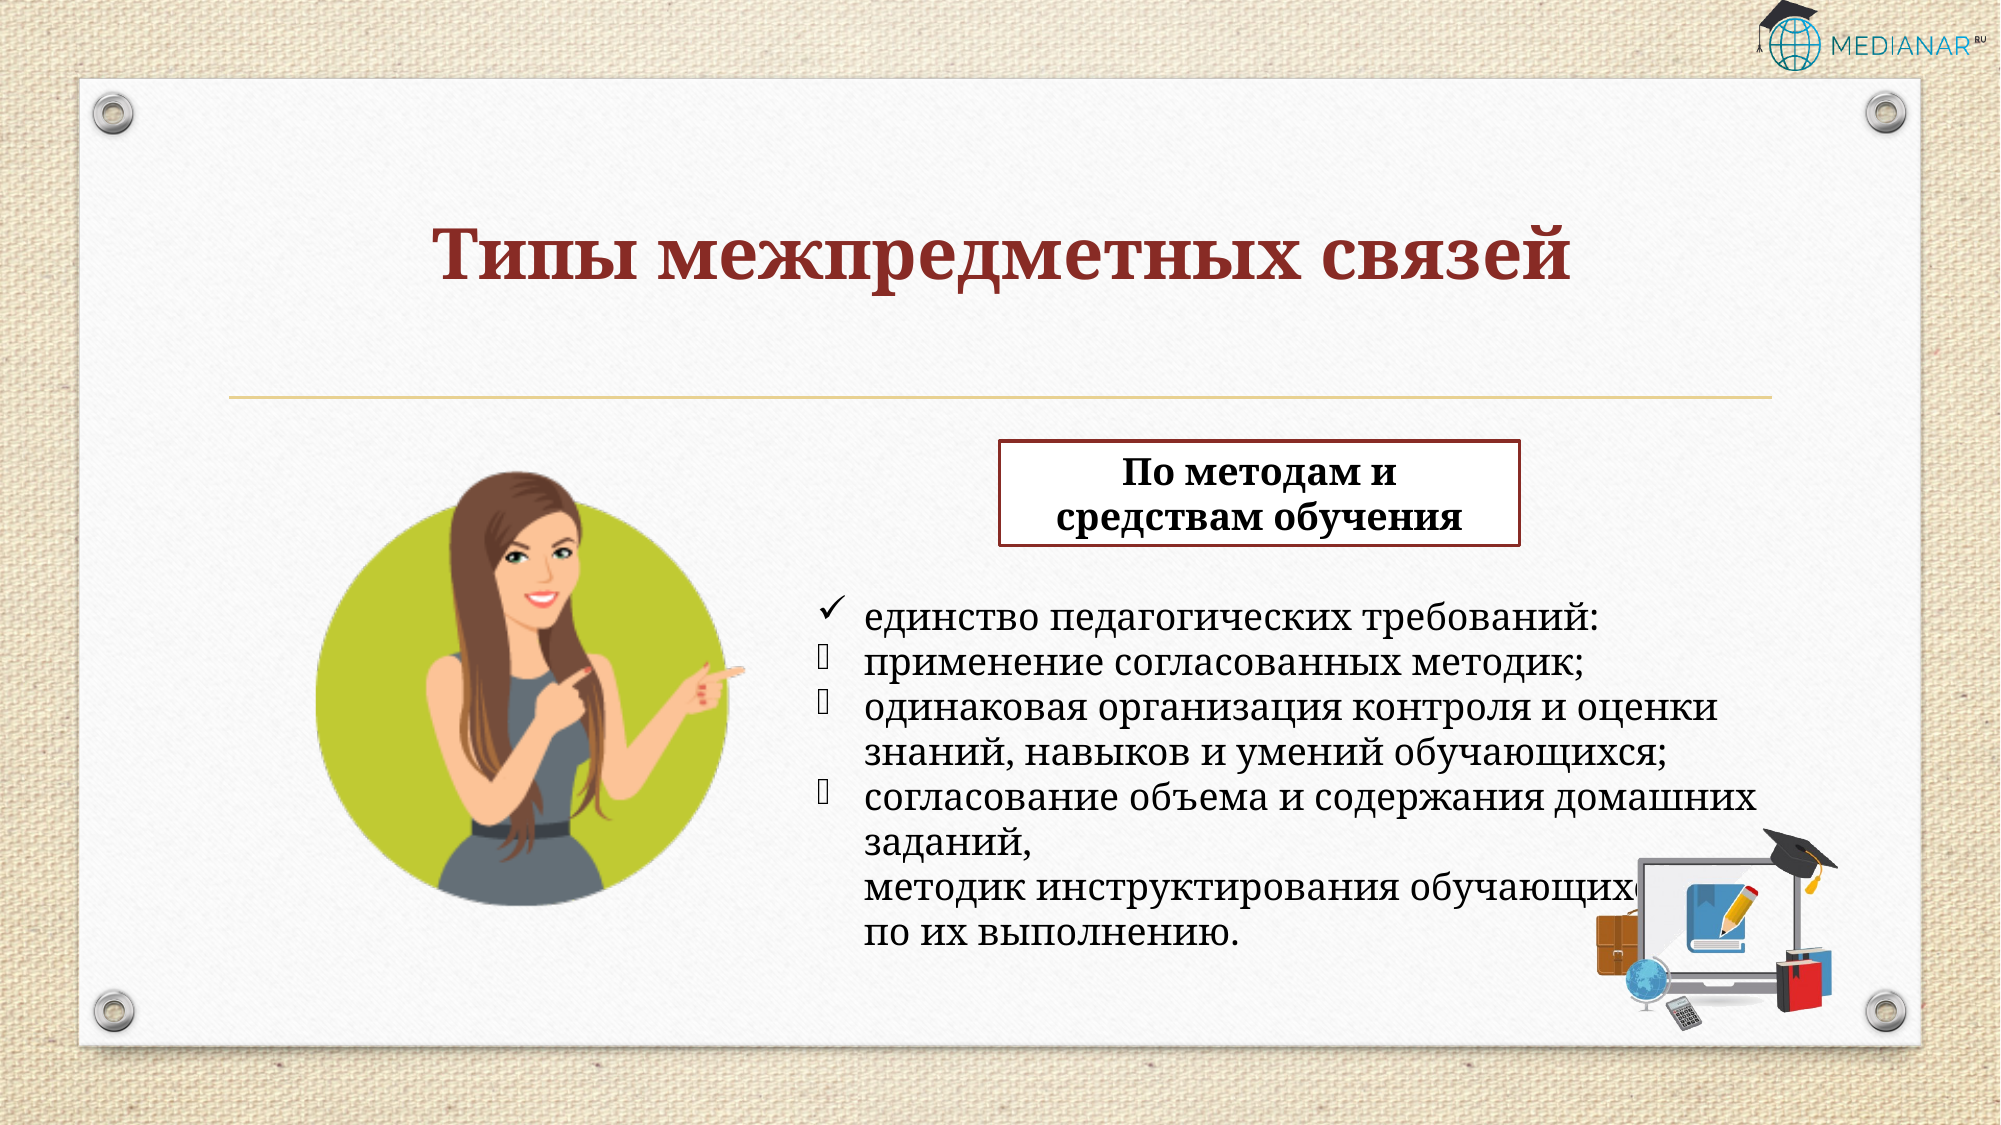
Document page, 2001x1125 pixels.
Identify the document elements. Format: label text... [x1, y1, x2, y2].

text_box По методам и средствам обучения [998, 440, 1521, 547]
text_box Типы межпредметных связей [148, 201, 1856, 301]
text_box единство педагогических требований: применение согласованных методик; одинаковая организация контроля и оценки знаний, навыков и умений обучающихся; согласование объема и содержания домашних заданий, методик инструктирования обучающихся по их выполнению. [859, 584, 1884, 962]
picture [0, 0, 2001, 1125]
